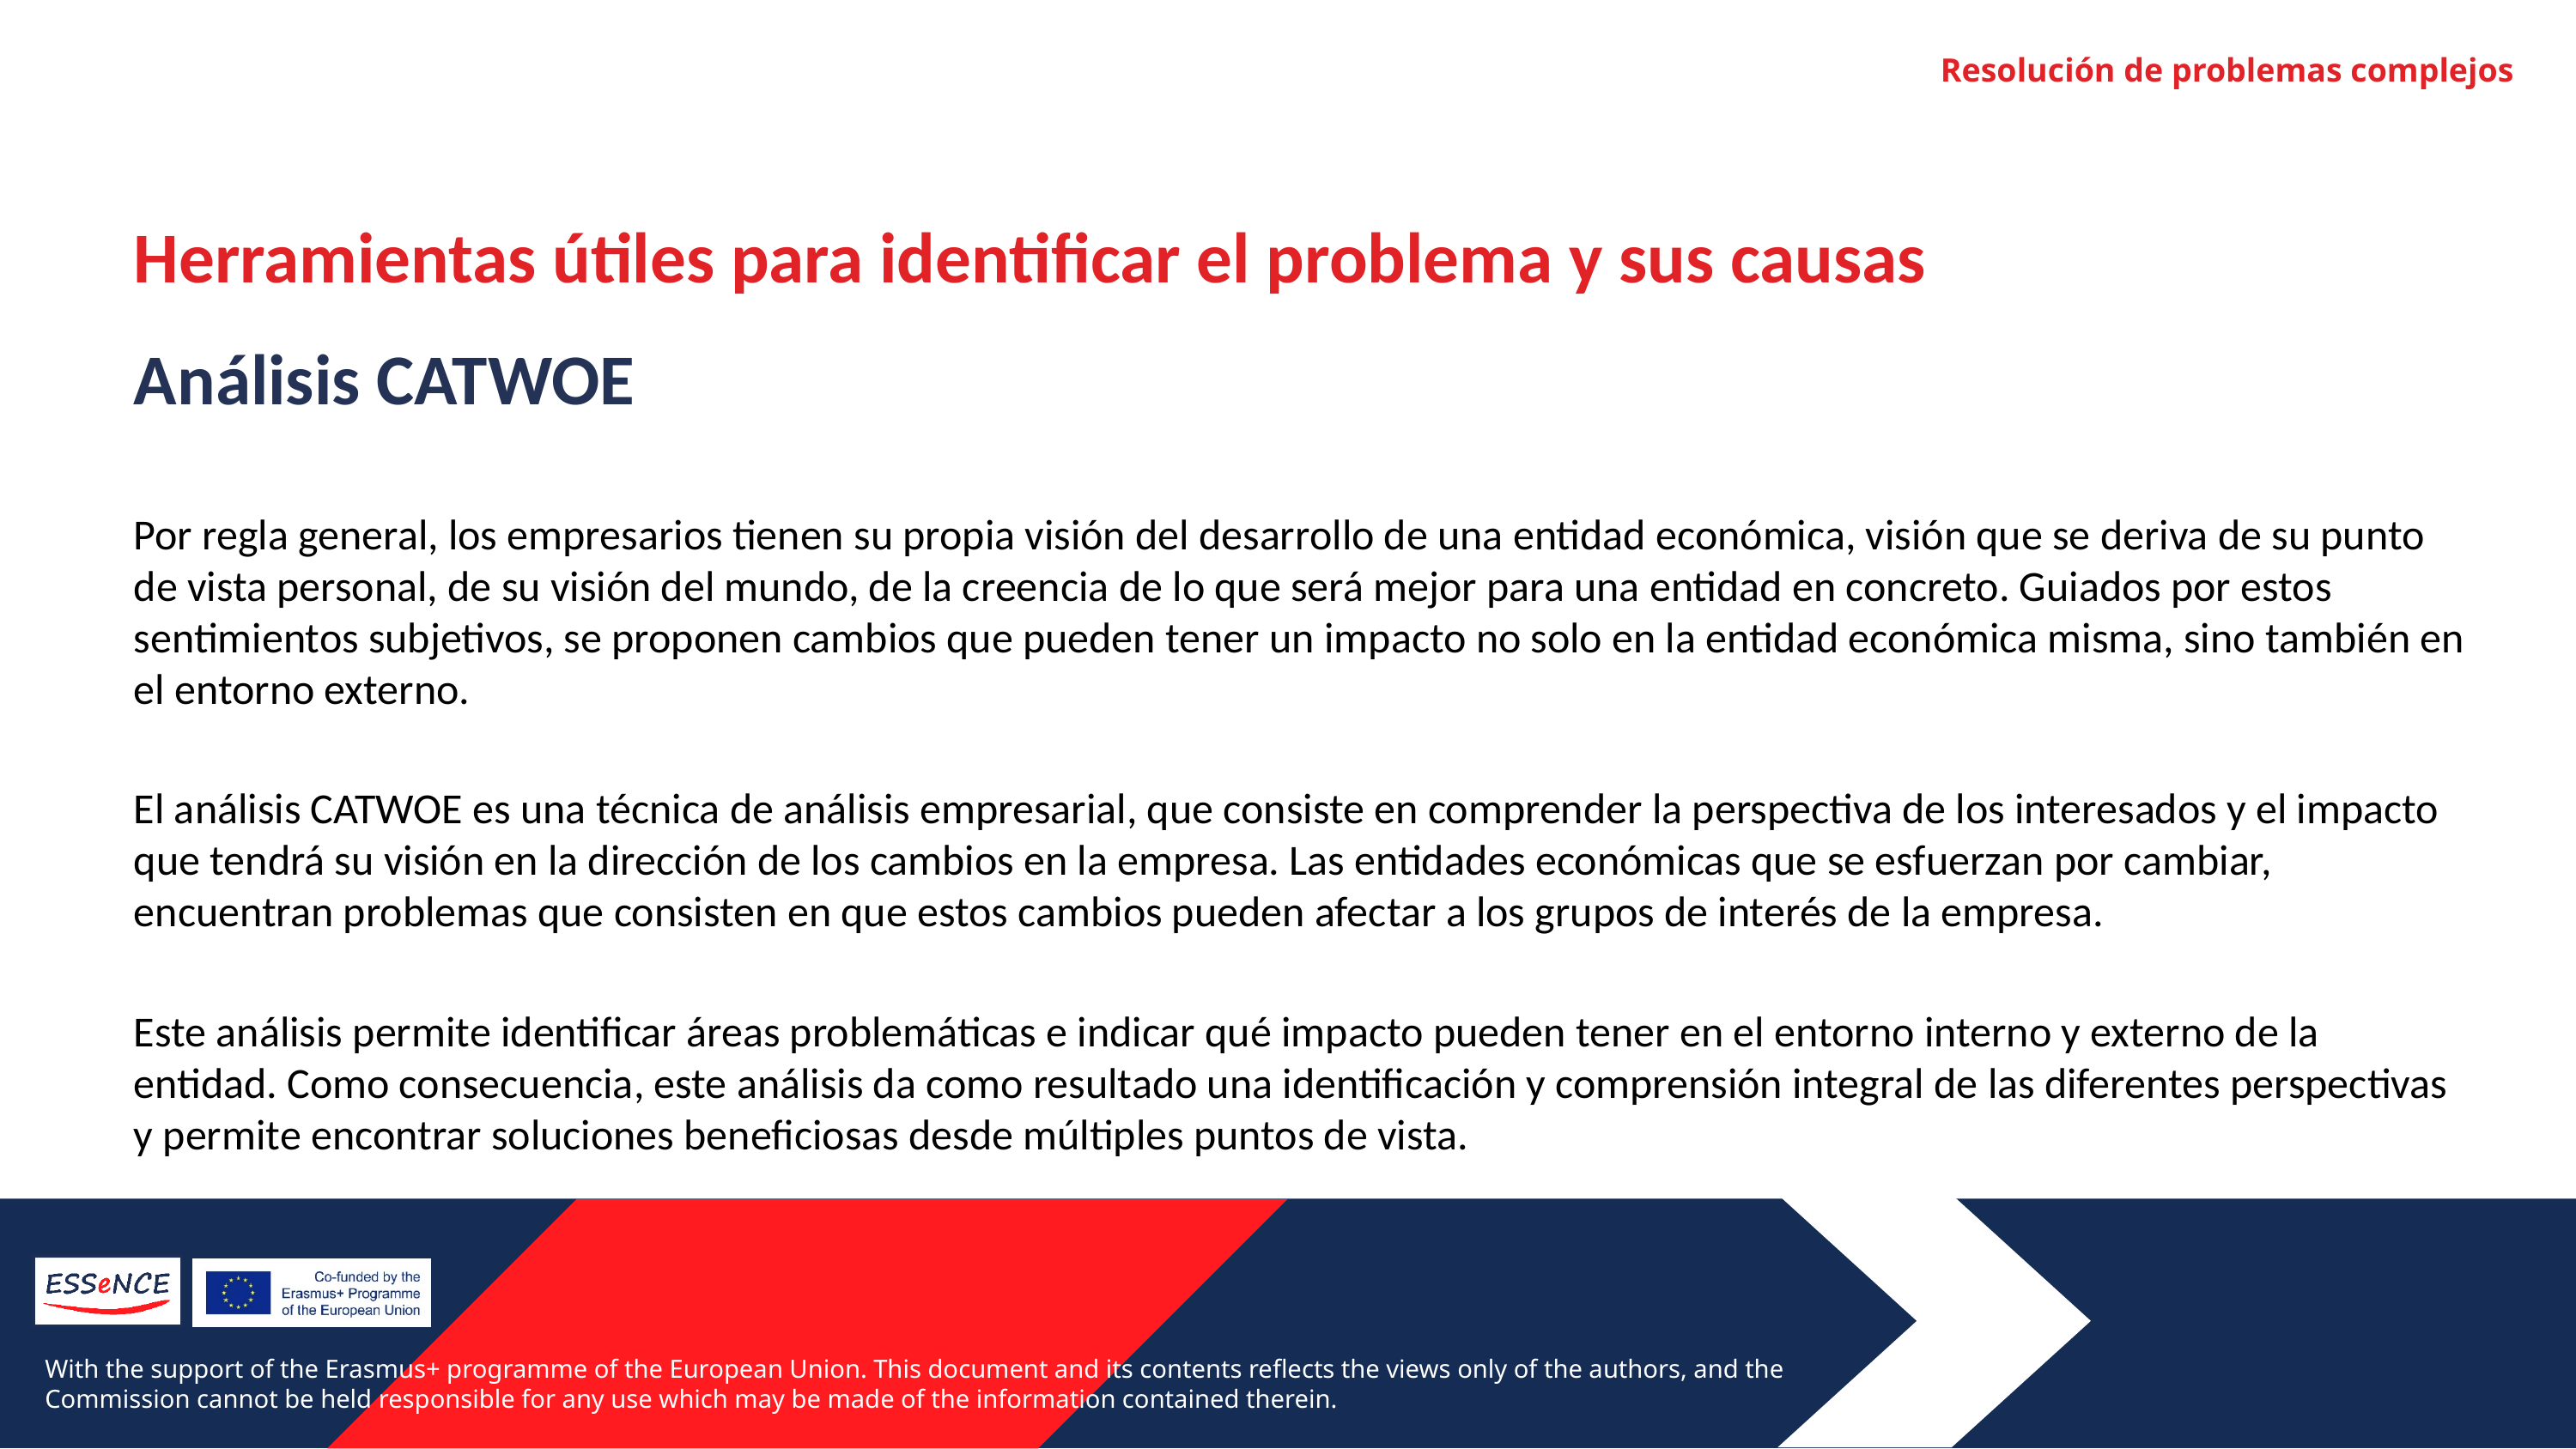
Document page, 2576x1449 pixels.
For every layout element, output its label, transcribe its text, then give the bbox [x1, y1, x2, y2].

text_box Resolución de problemas complejos [1158, 47, 2515, 88]
picture [32, 1254, 183, 1328]
text_box With the support of the Erasmus+ programme of the European Union. This document and its contents reflects the views only of the authors, and the Commission cannot be held responsible for any use which may be made of the information contained therein. [32, 1346, 1803, 1420]
picture [192, 1258, 431, 1328]
text_box Herramientas útiles para identificar el problema y sus causas Análisis CATWOE Por regla general, los empresarios tienen su propia visión del desarrollo de una entidad económica, visión que se deriva de su punto de vista personal, de su visión del mundo, de la creencia de lo que será mejor para una entidad en concreto. Guiados por estos sentimientos subjetivos, se proponen cambios que pueden tener un impacto no solo en la entidad económica misma, sino también en el entorno externo. El análisis CATWOE es una técnica de análisis empresarial, que consiste en comprender la perspectiva de los interesados y el impacto que tendrá su visión en la dirección de los cambios en la empresa. Las entidades económicas que se esfuerzan por cambiar, encuentran problemas que consisten en que estos cambios pueden afectar a los grupos de interés de la empresa. Este análisis permite identificar áreas problemáticas e indicar qué impacto pueden tener en el entorno interno y externo de la entidad. Como consecuencia, este análisis da como resultado una identificación y comprensión integral de las diferentes perspectivas y permite encontrar soluciones beneficiosas desde múltiples puntos de vista. [131, 209, 2469, 1289]
